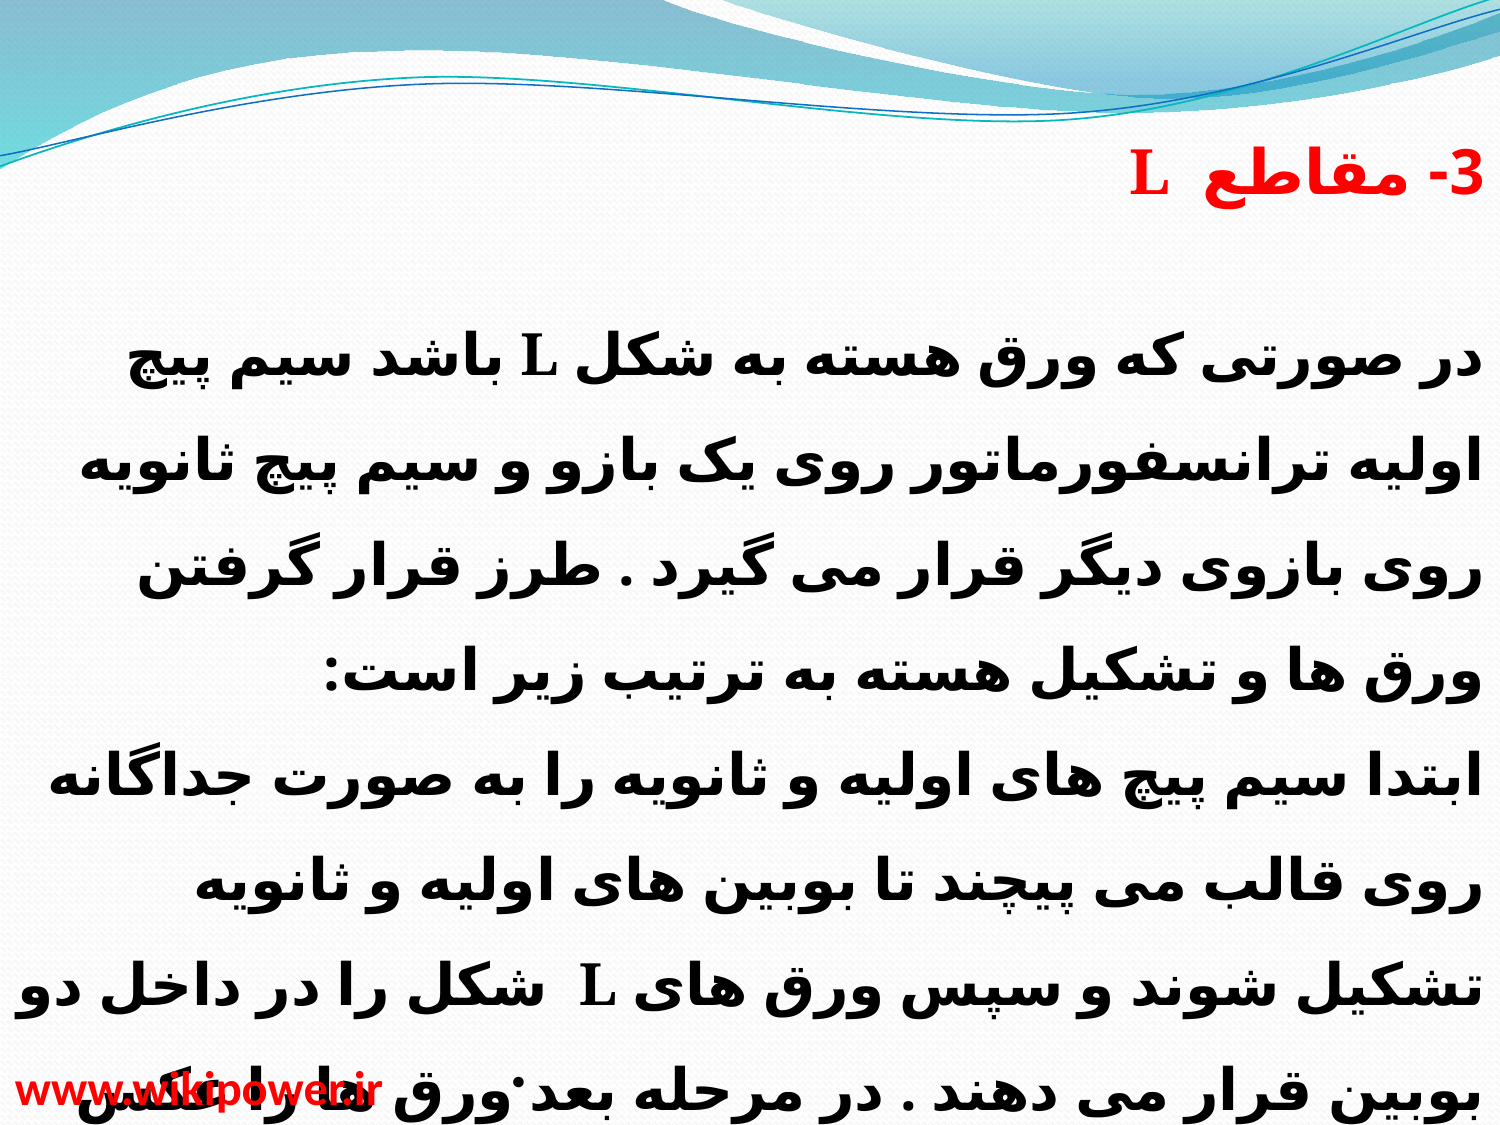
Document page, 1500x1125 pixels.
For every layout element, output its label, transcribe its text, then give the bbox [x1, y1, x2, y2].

text_box 3- مقاطع L در صورتی که ورق هسته به شکل L باشد سیم پیچ اولیه ترانسفورماتور روی یک بازو و سیم پیچ ثانویه روی بازوی دیگر قرار می گیرد . طرز قرار گرفتن ورق ها و تشکیل هسته به ترتیب زیر است: ابتدا سیم پیچ های اولیه و ثانویه را به صورت جداگانه روی قالب می پیچند تا بوبین های اولیه و ثانویه تشکیل شوند و سپس ورق های L شکل را در داخل دو بوبین قرار می دهند . در مرحله بعد ورق ها را عکس حالت اول در داخل بوبین ها می گذارند در اینجا نیز سعی بر این است که از فاصله هوایی بین ورق ها جلوگیری شود . [0, 125, 1500, 1125]
text_box www.wikipower.ir [0, 1049, 550, 1125]
